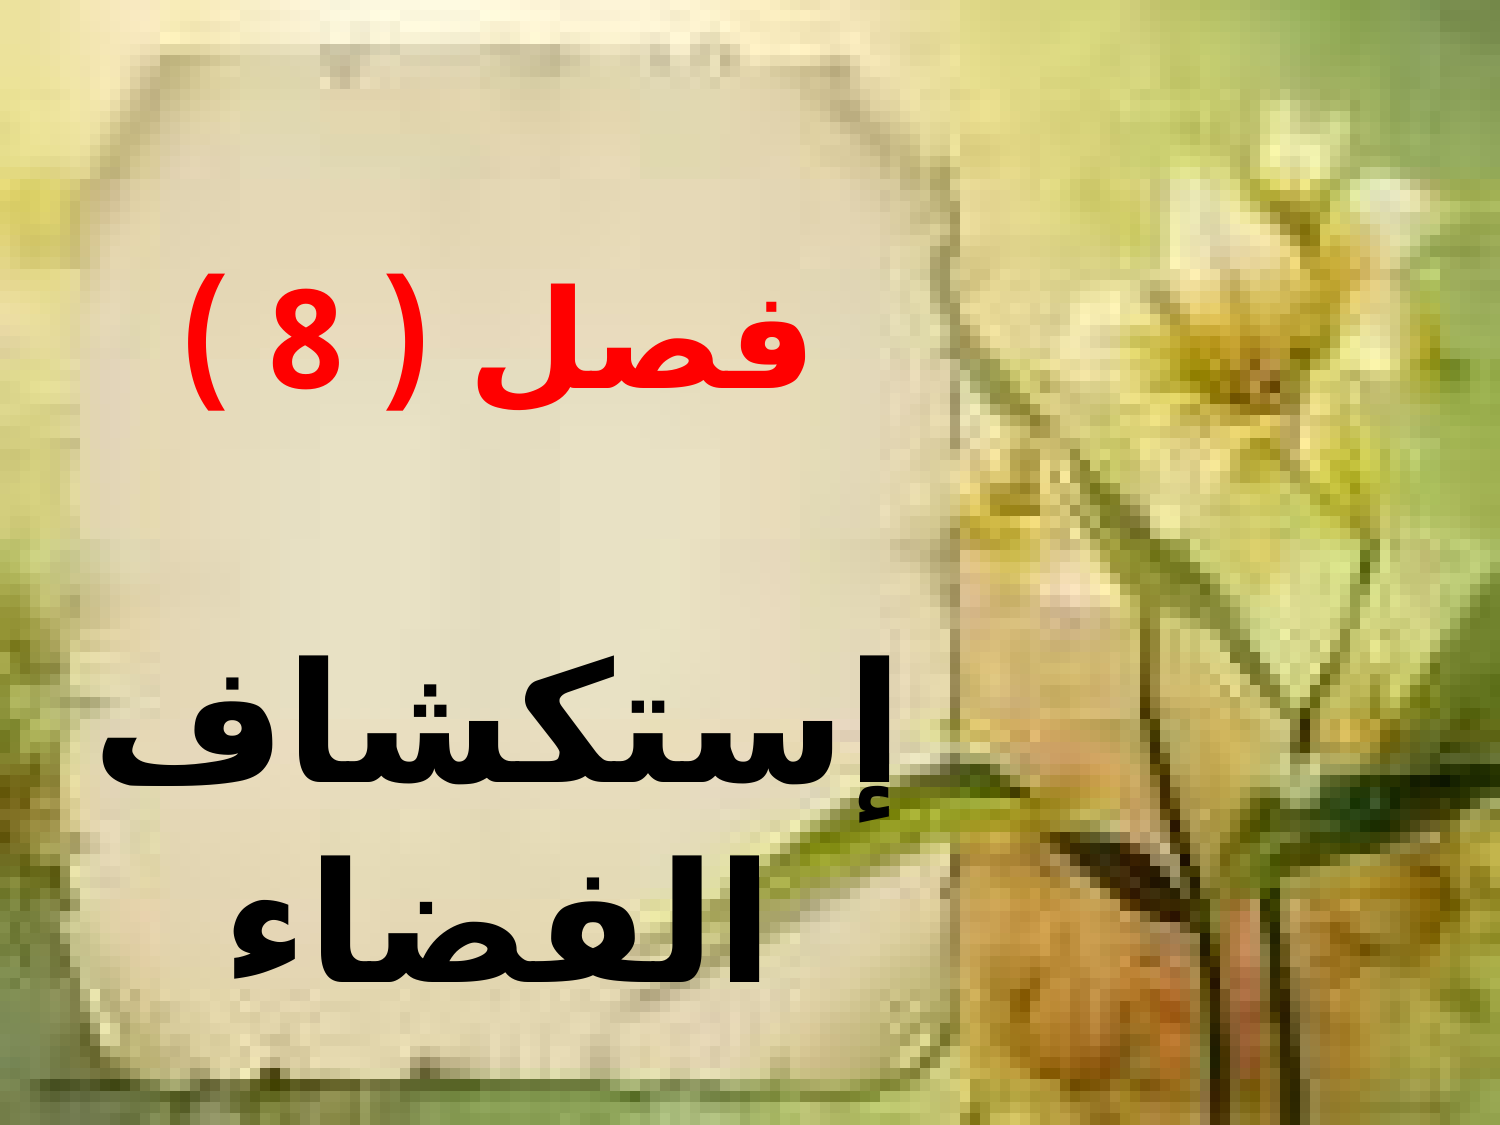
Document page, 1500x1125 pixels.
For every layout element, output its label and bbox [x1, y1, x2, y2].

list [0, 0, 1500, 1125]
